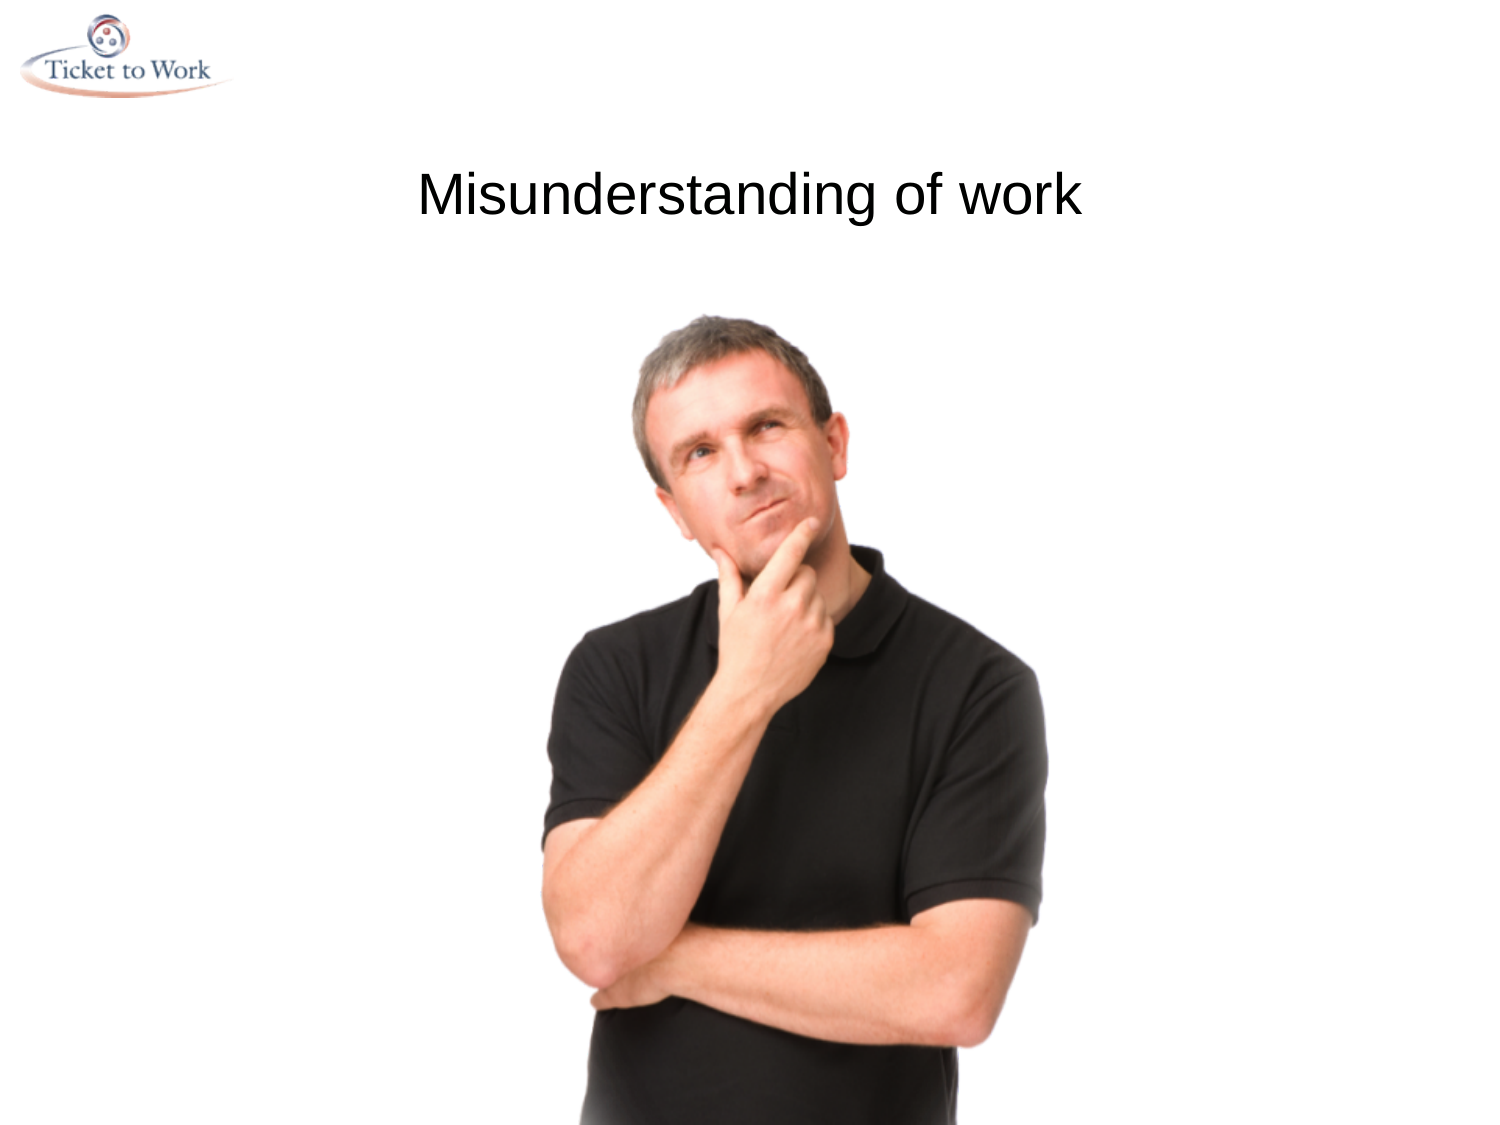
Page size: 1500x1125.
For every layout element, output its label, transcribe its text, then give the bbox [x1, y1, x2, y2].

picture [456, 251, 1135, 1125]
picture [20, 0, 234, 98]
title Misunderstanding of work [75, 97, 1425, 285]
